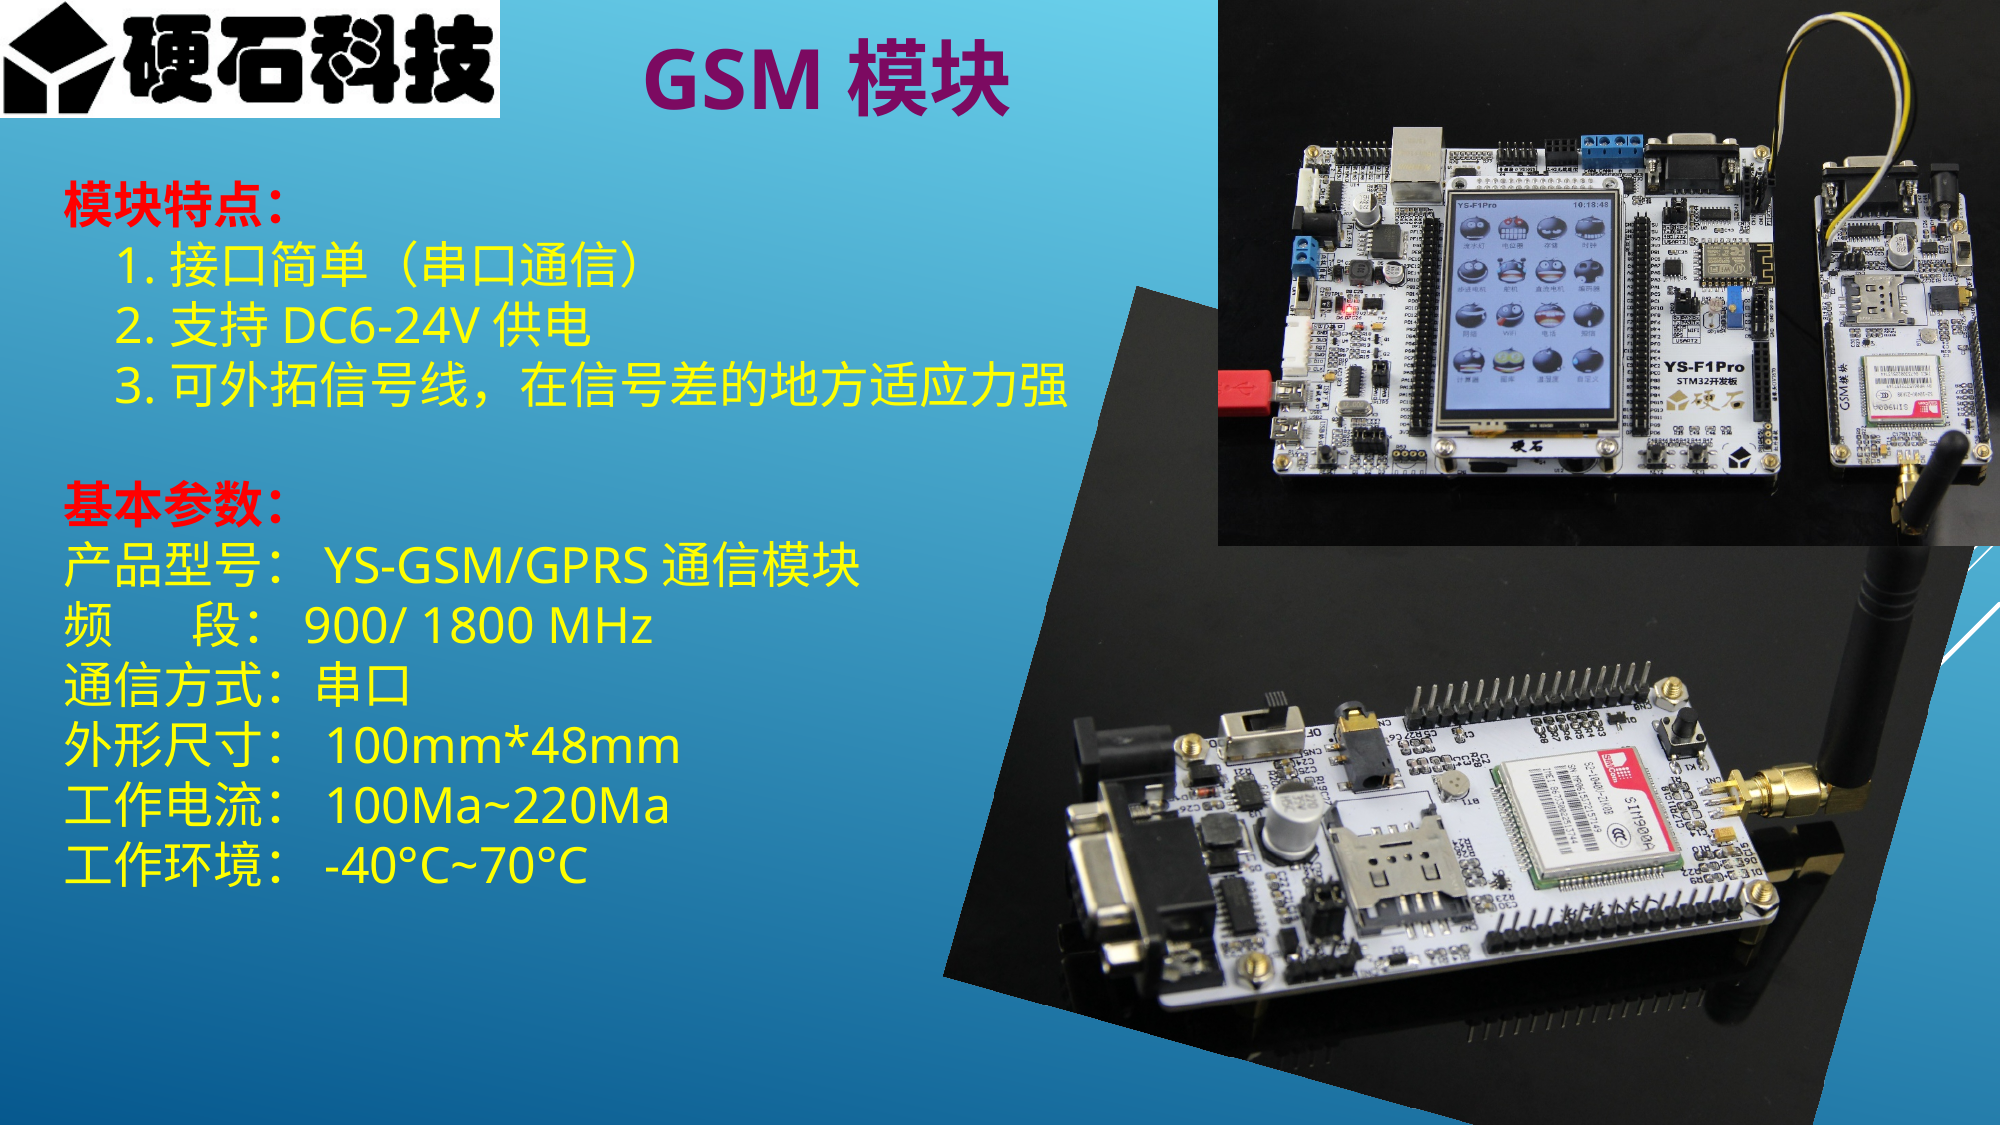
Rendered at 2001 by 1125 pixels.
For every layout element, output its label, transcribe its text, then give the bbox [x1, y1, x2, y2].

picture [0, 0, 501, 118]
text_box GSM模块 [626, 18, 1028, 134]
picture [944, 0, 2000, 1125]
text_box 模块特点： 1.接口简单（串口通信） 2.支持DC6-24V供电 3.可外拓信号线，在信号差的地方适应力强 基本参数： 产品型号：YS-GSM/GPRS通信模块 频 段：900/ 1800 MHz 通信方式：串口 外形尺寸：100mm*48mm 工作电流：100Ma~220Ma 工作环境：-40°C~70°C [48, 166, 1085, 902]
